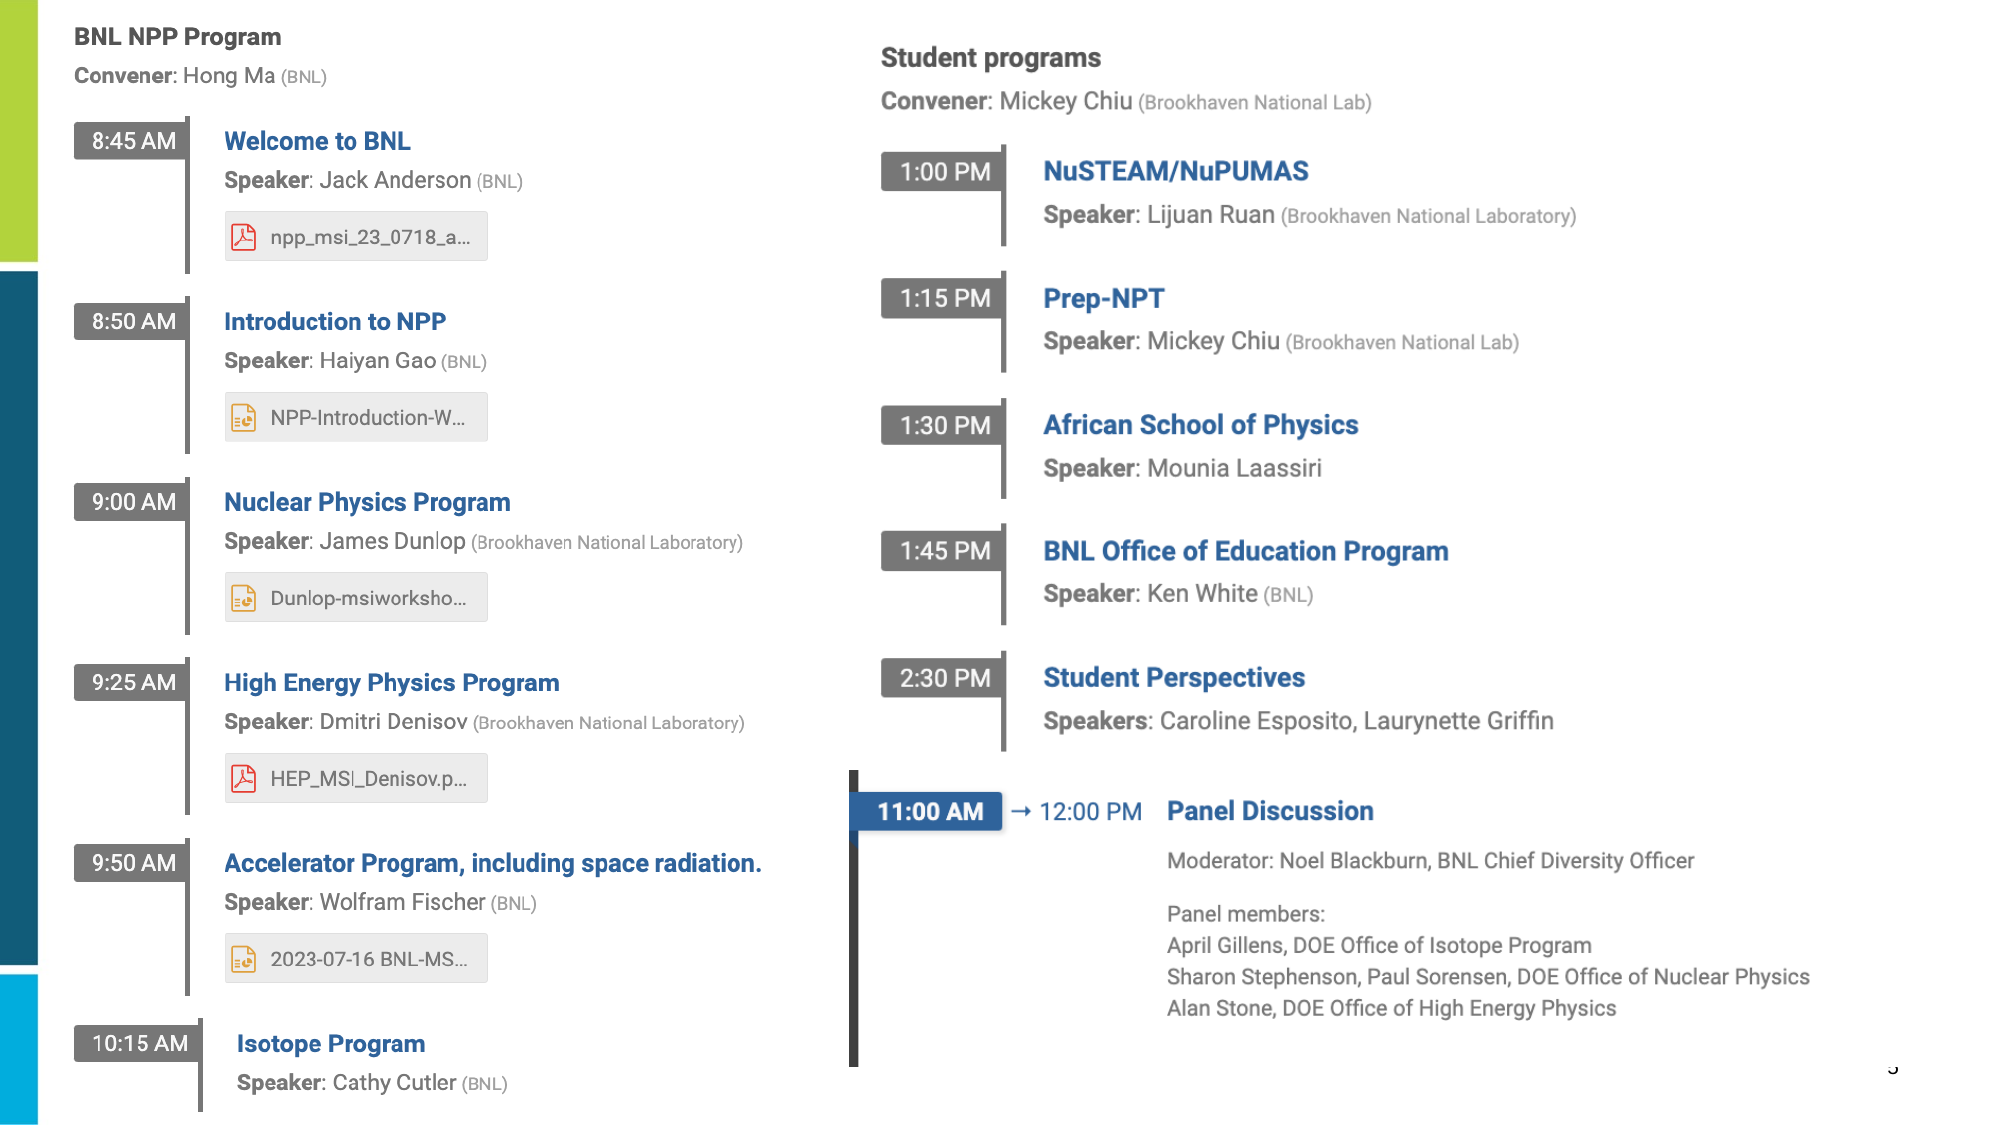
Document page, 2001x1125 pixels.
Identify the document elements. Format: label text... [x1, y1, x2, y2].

picture [0, 0, 2001, 1125]
slide_number 5 [1835, 1067, 1907, 1097]
